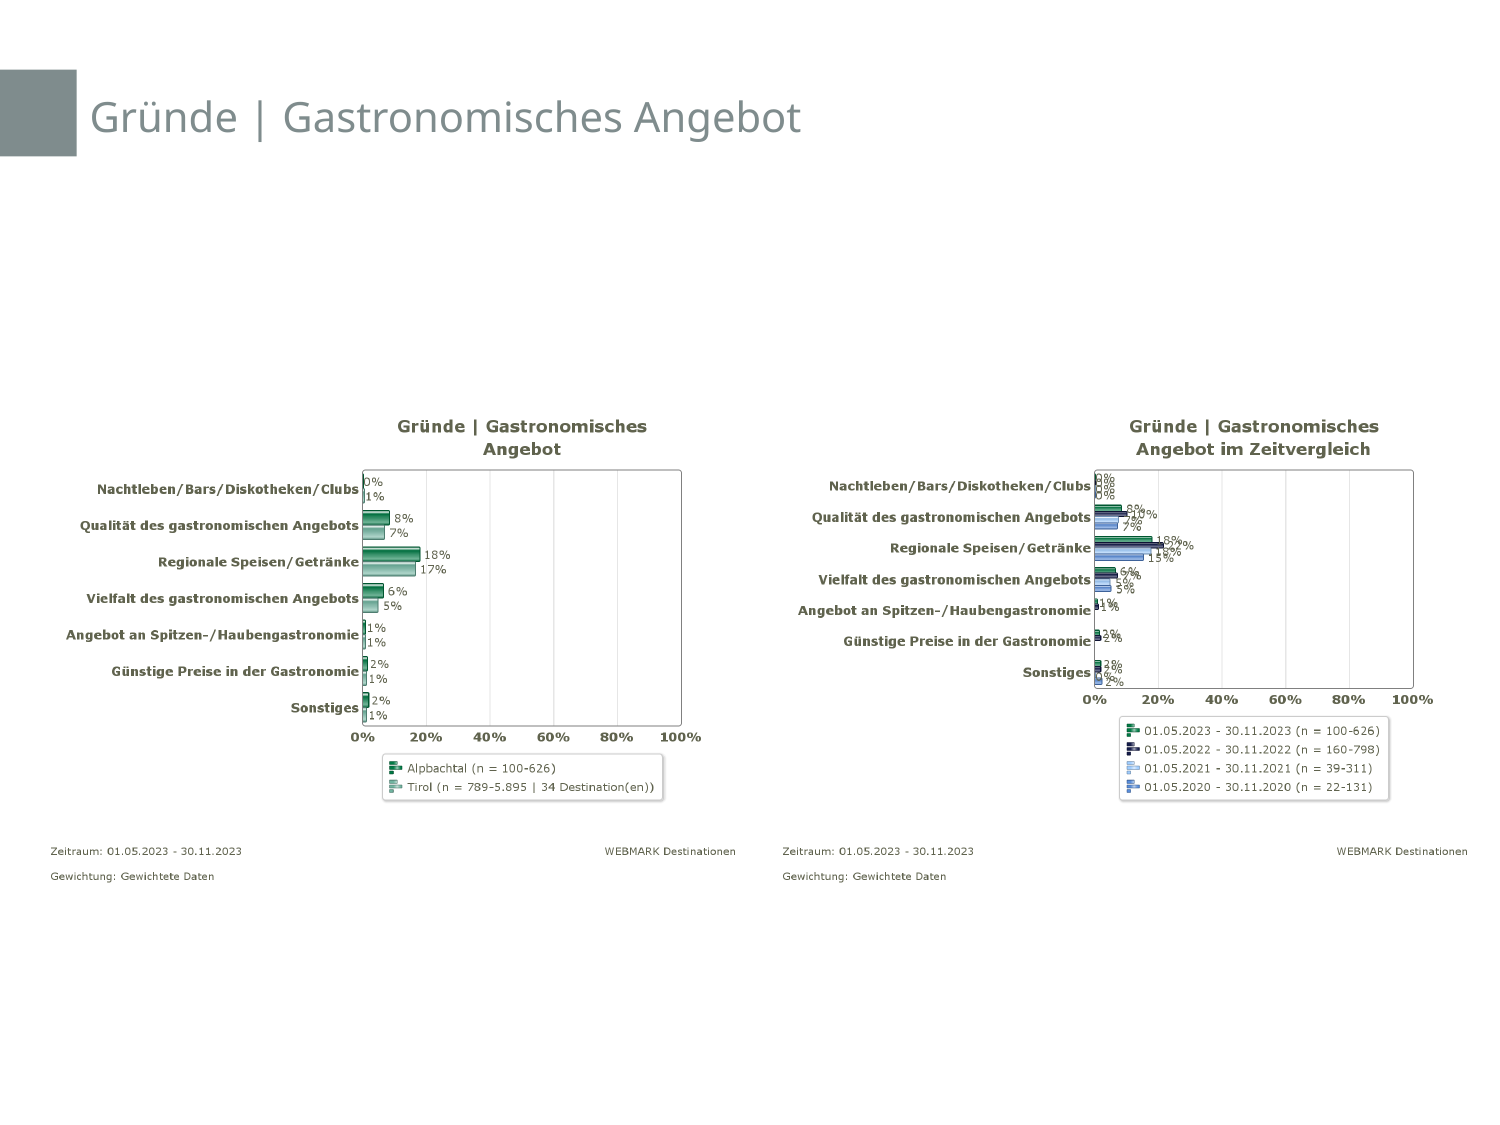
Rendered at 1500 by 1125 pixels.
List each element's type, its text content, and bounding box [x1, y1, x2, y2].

picture [779, 380, 1471, 906]
title Gründe | Gastronomisches Angebot [74, 57, 1412, 175]
picture [46, 380, 739, 906]
